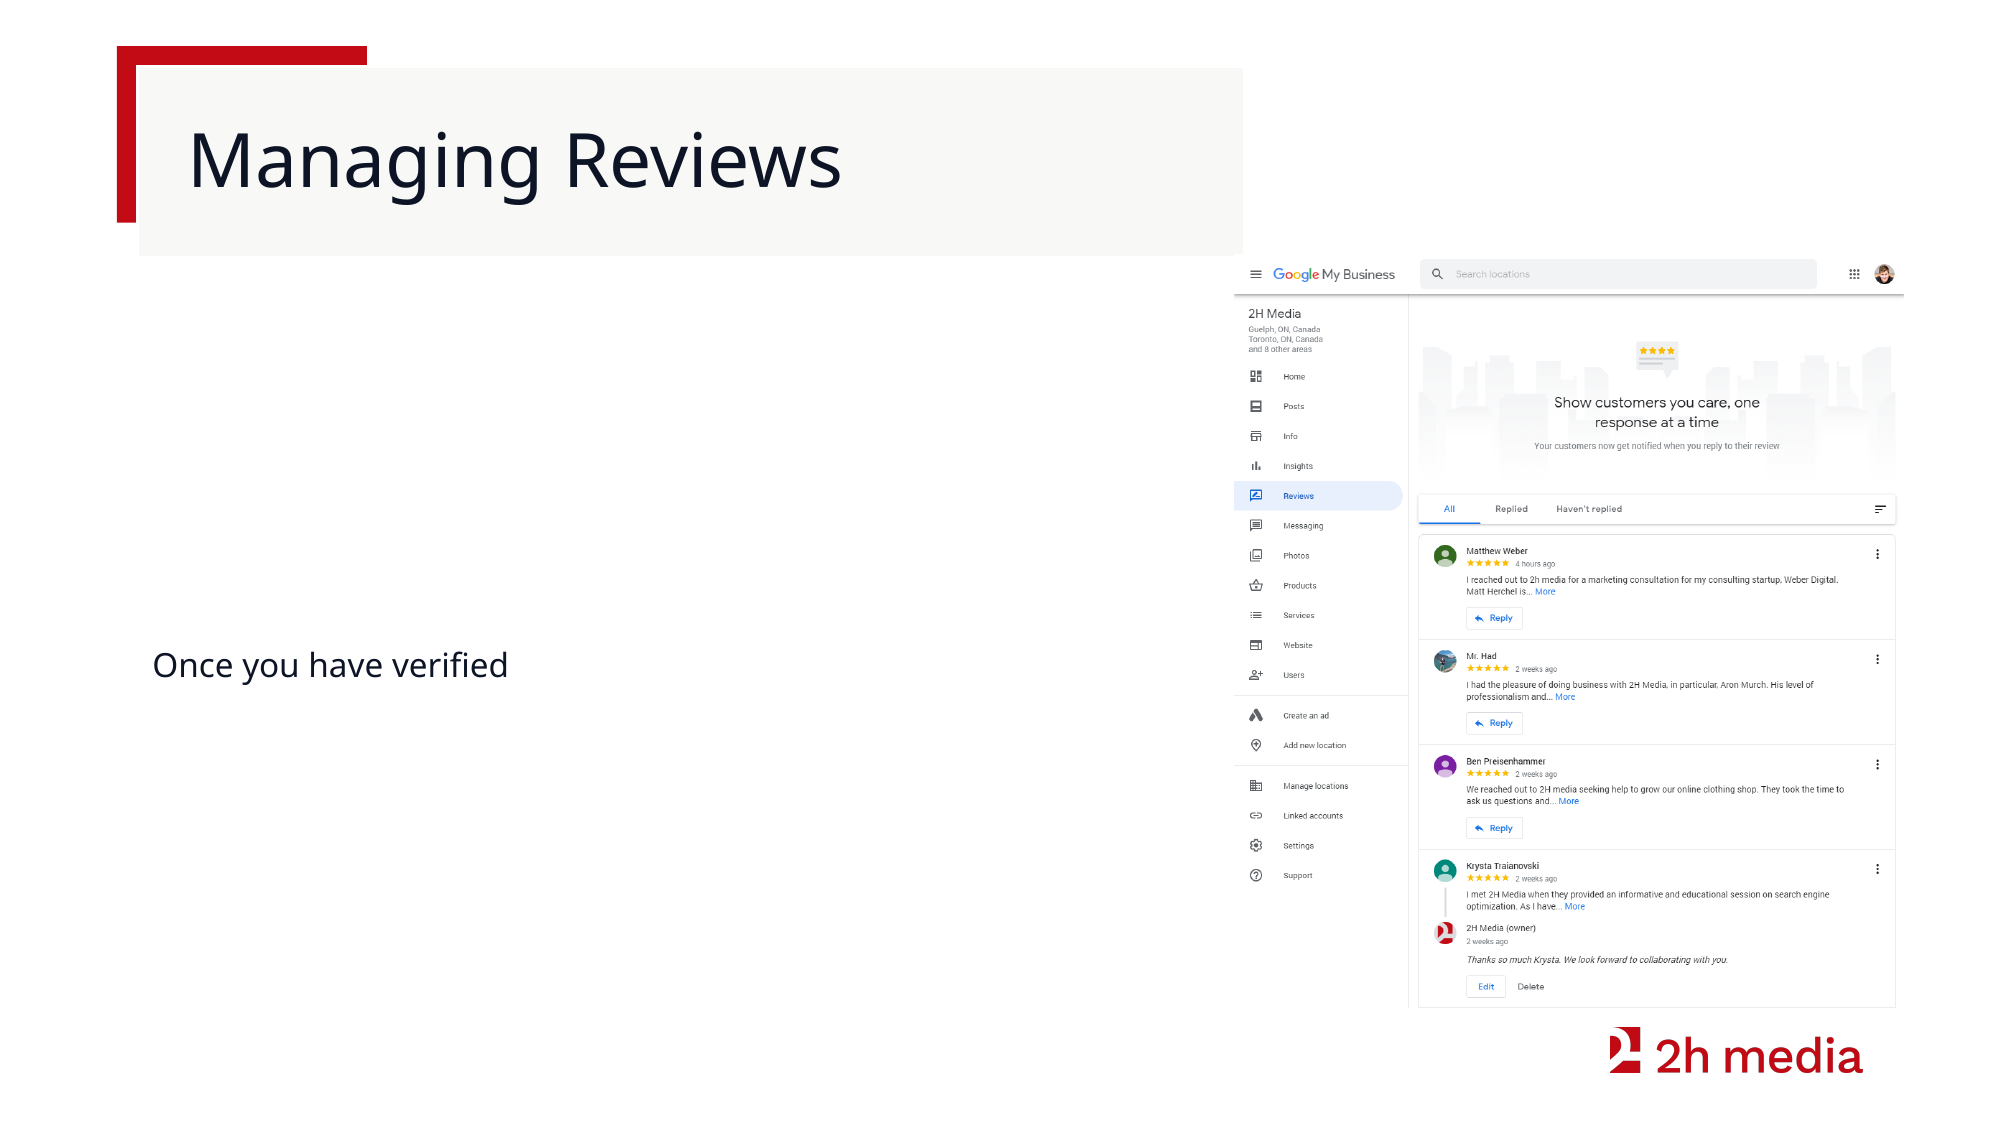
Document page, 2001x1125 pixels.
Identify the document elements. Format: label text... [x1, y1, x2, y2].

title Managing Reviews [172, 100, 1225, 227]
list Once you have verified [137, 324, 1234, 1008]
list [1234, 254, 1904, 1008]
picture [1610, 1027, 1863, 1073]
